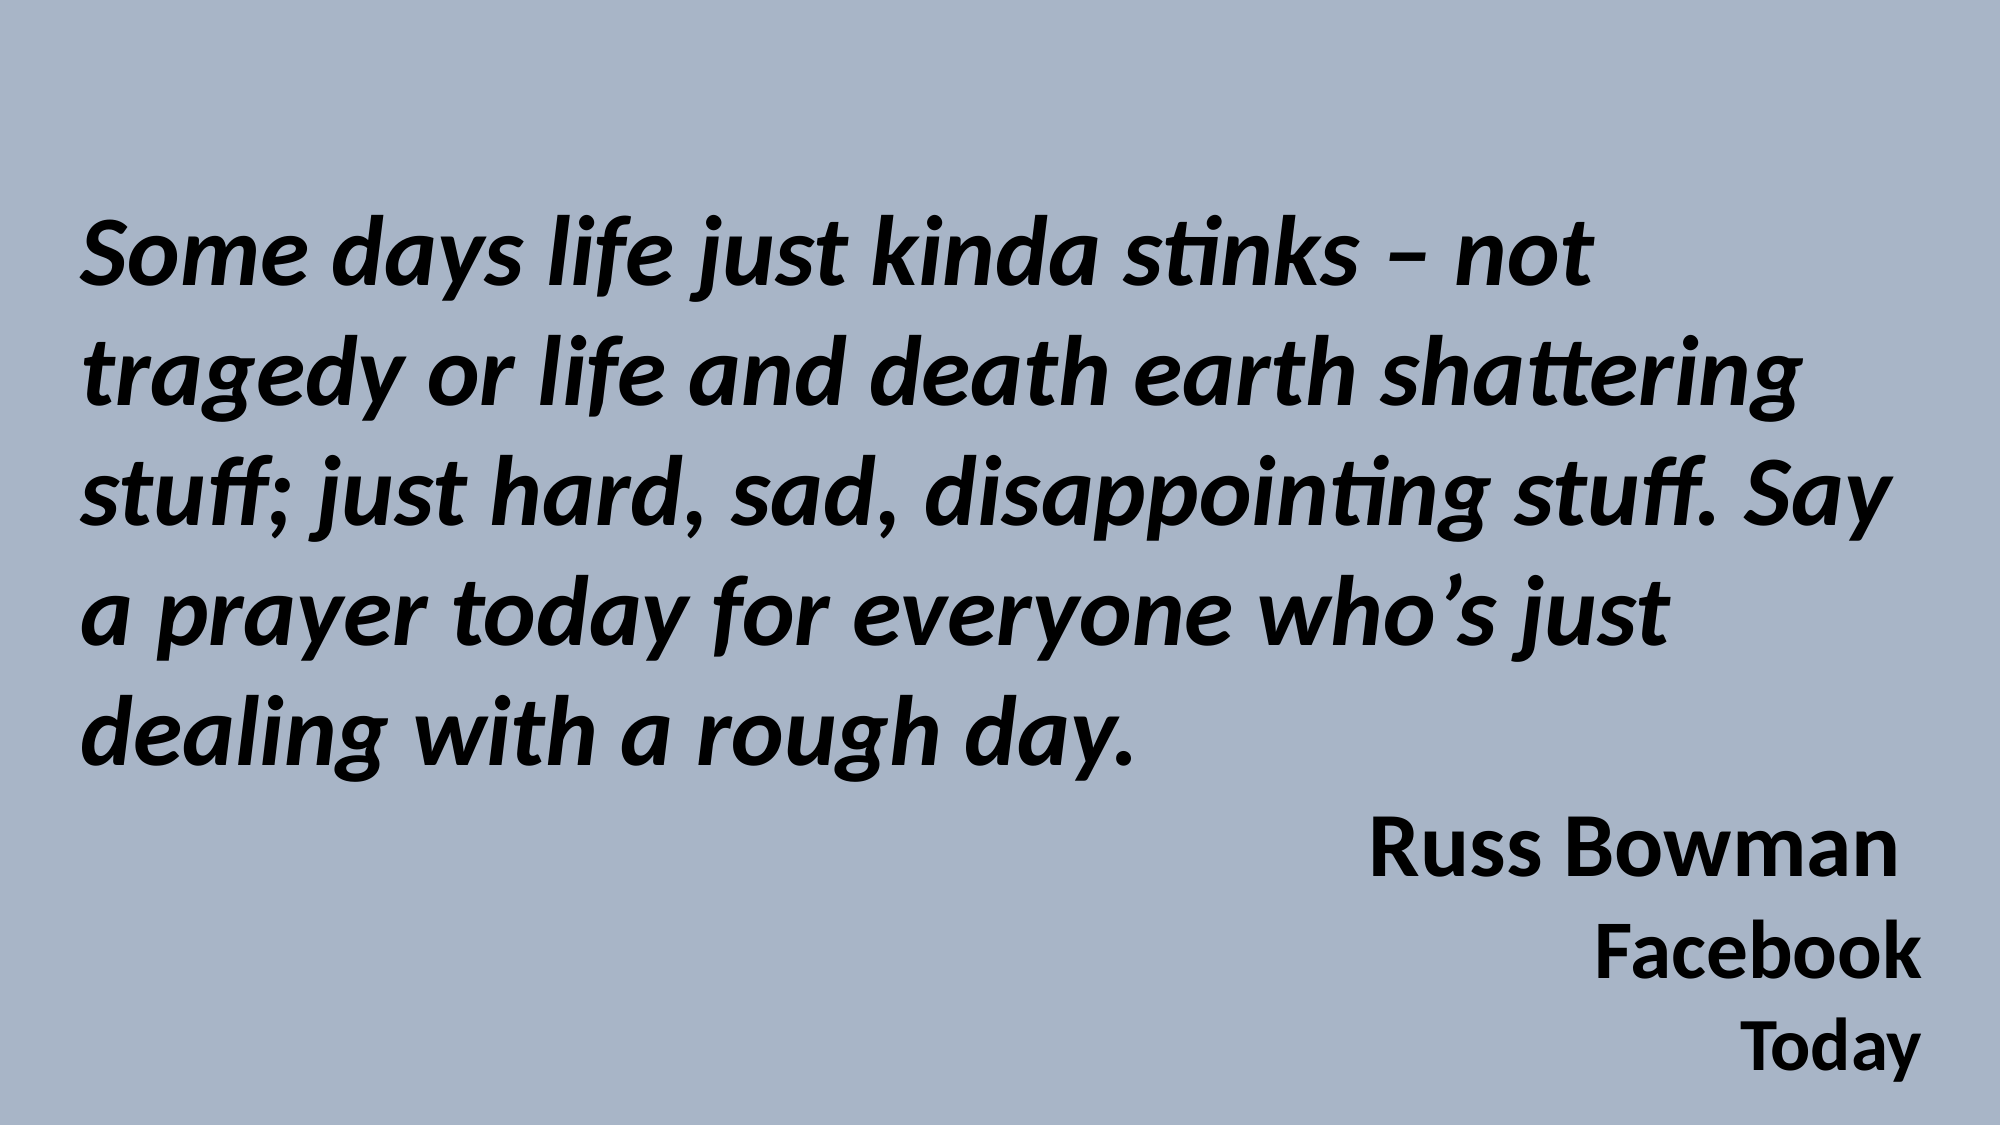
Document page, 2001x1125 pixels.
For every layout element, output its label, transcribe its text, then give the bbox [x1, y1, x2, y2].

text_box Some days life just kinda stinks – not tragedy or life and death earth shattering stuff; just hard, sad, disappointing stuff. Say a prayer today for everyone who’s just dealing with a rough day. Russ Bowman Facebook Today [66, 177, 1938, 1093]
